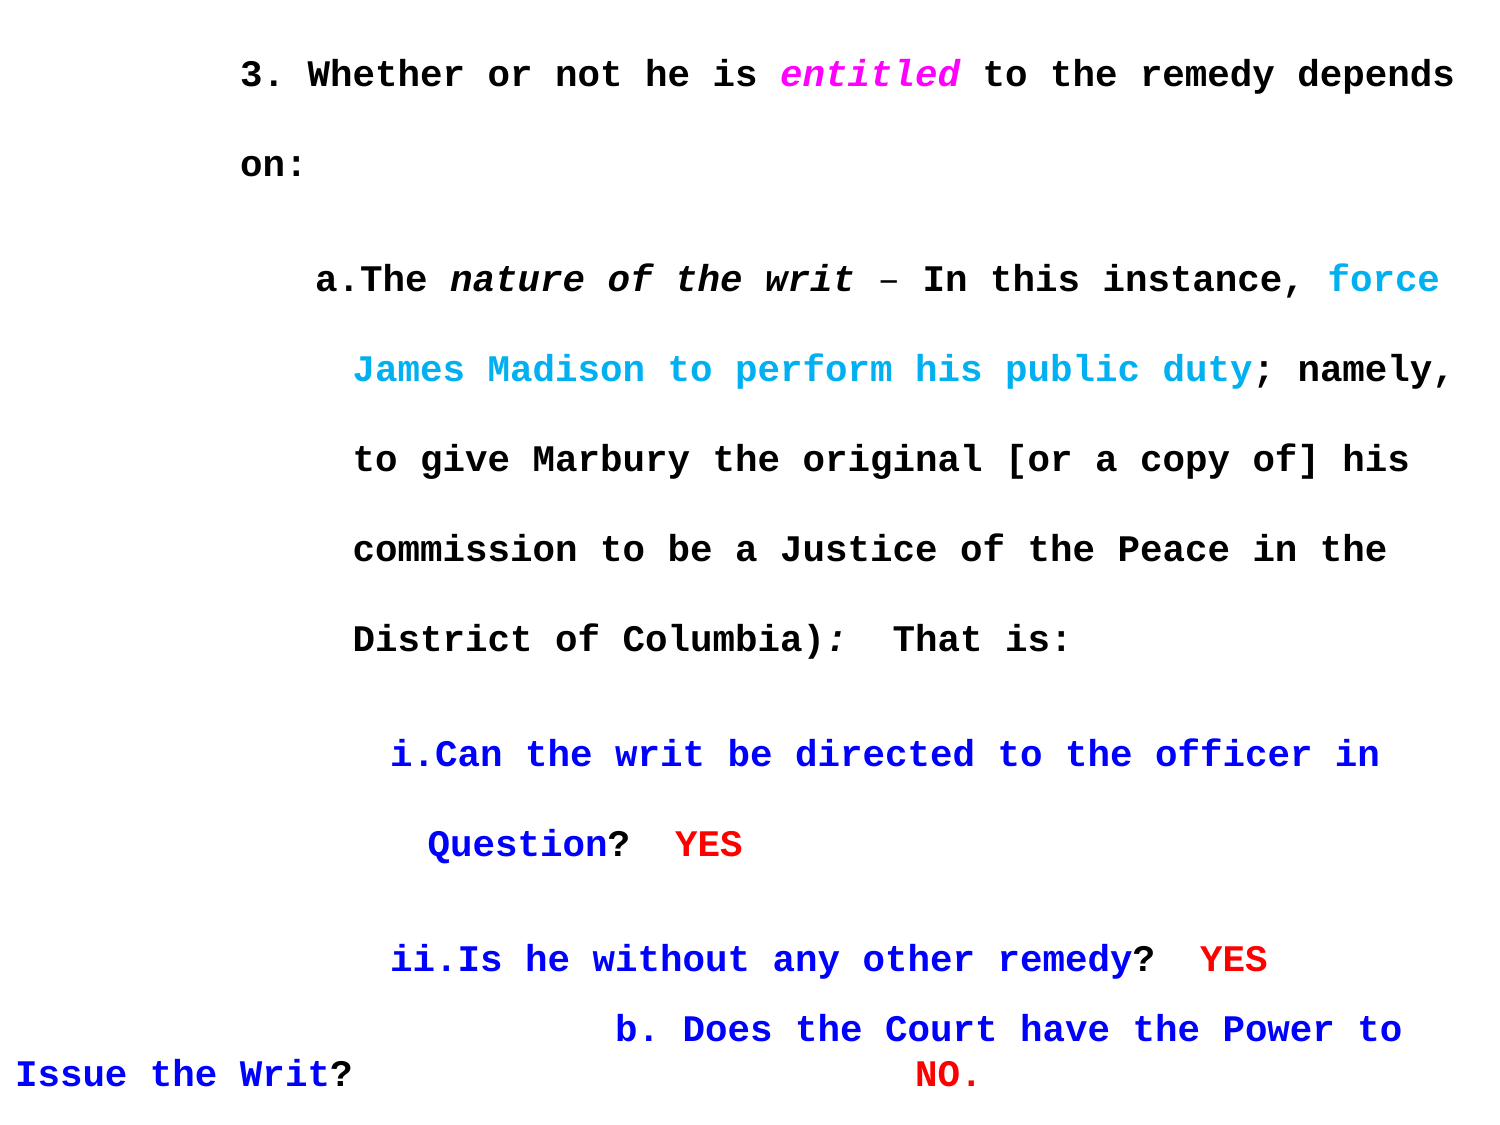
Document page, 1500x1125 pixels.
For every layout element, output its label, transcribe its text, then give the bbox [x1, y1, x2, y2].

text_box 3. Whether or not he is entitled to the remedy depends on: The nature of the writ – In this instance, force James Madison to perform his public duty; namely, to give Marbury the original [or a copy of] his commission to be a Justice of the Peace in the District of Columbia): That is: Can the writ be directed to the officer in Question? YES Is he without any other remedy? YES b. Does the Court have the Power to Issue the Writ? NO. [0, 0, 1500, 1101]
